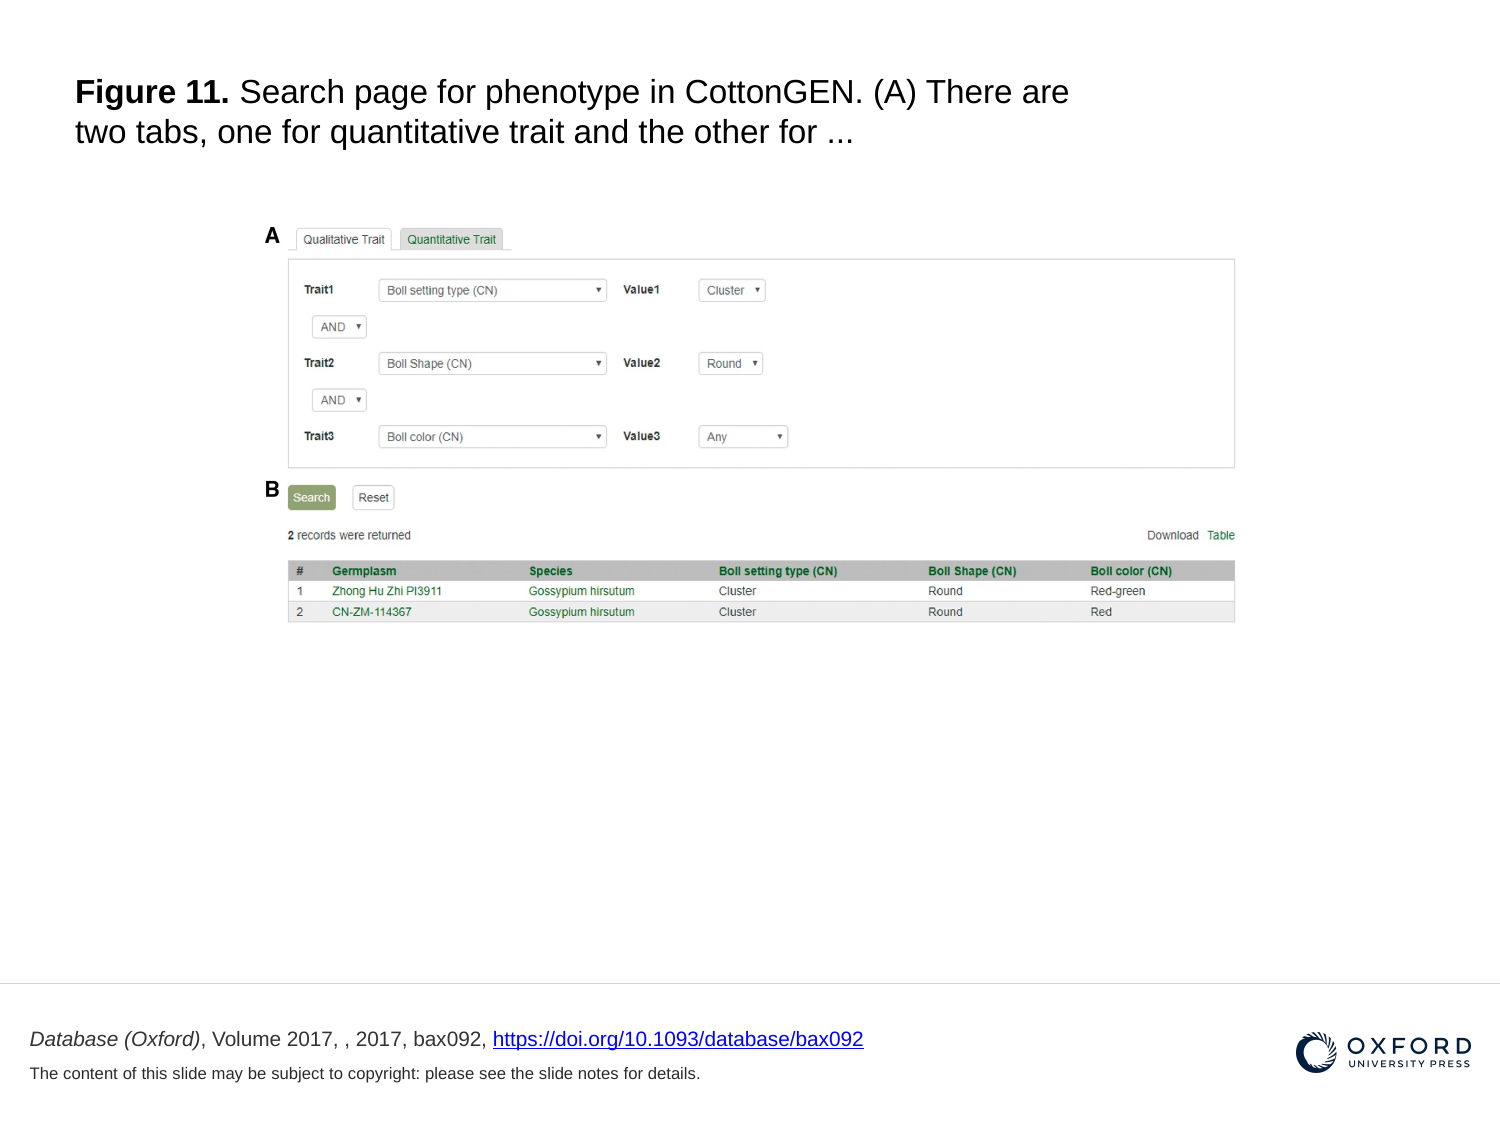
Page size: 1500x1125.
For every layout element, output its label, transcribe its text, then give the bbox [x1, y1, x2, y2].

footer Database (Oxford), Volume 2017, , 2017, bax092, https://doi.org/10.1093/database/bax092 The content of this slide may be subject to copyright: please see the slide notes for details. [0, 983, 1260, 1125]
picture [1296, 1032, 1471, 1073]
title Figure 11. Search page for phenotype in CottonGEN. (A) There are two tabs, one for quantitative trait and the other for ... [75, 69, 1078, 171]
picture [262, 224, 1238, 625]
